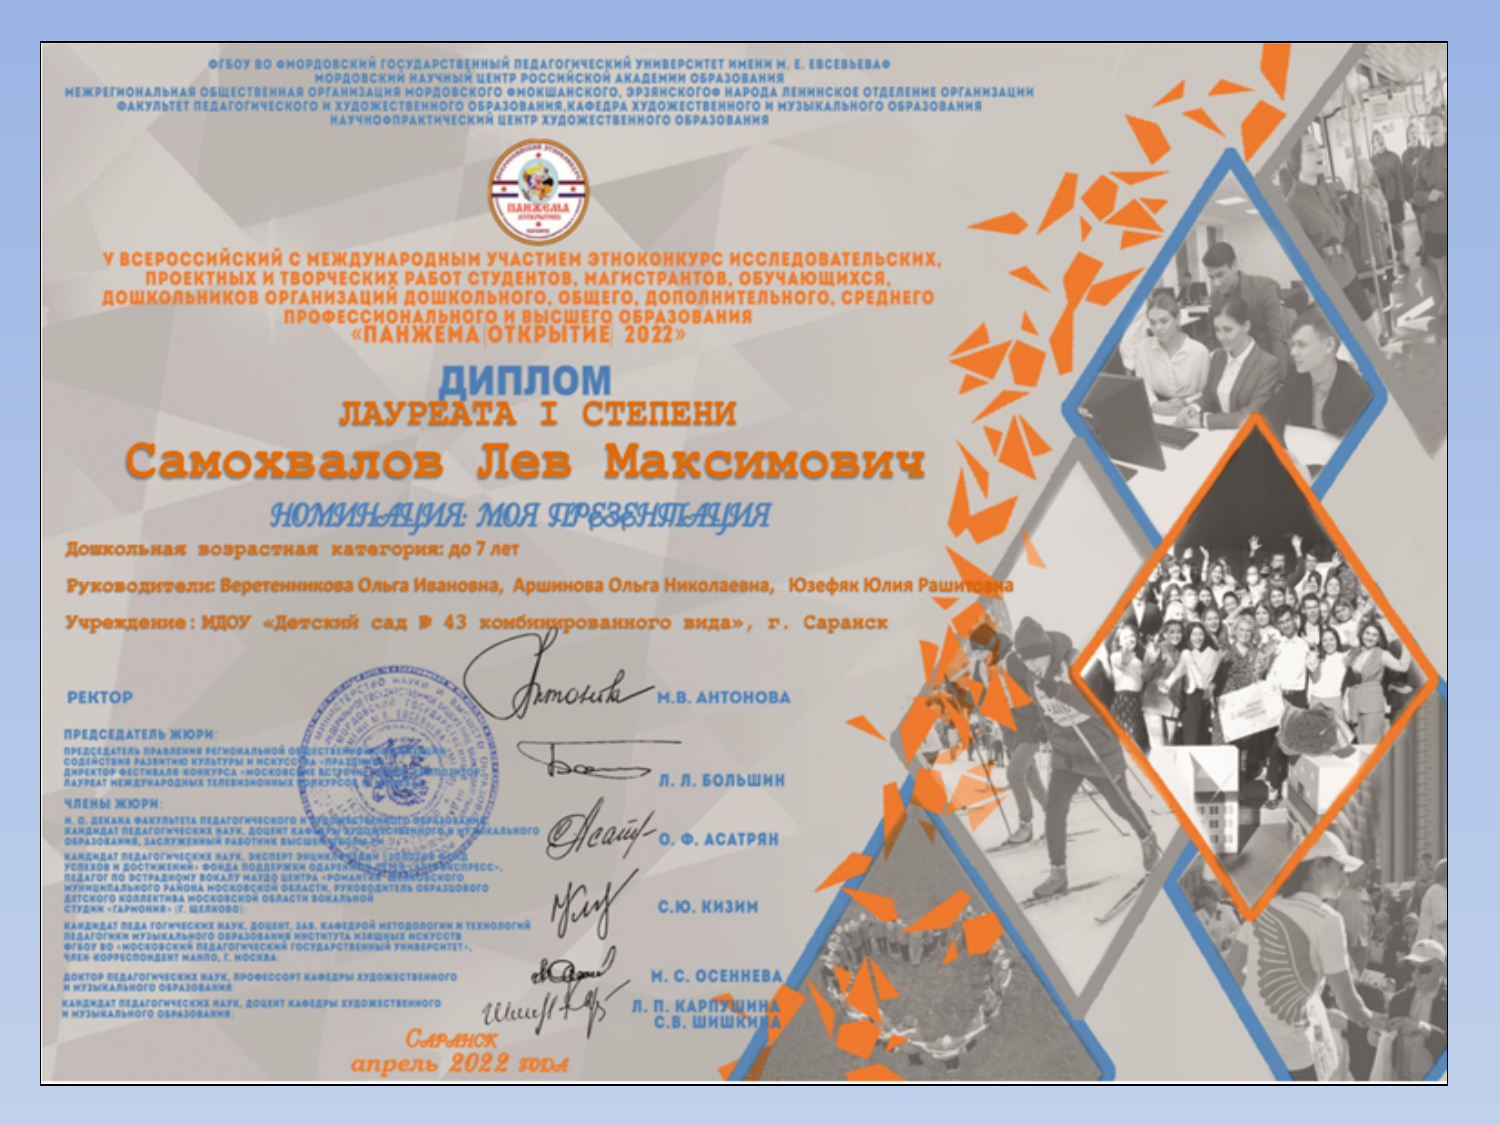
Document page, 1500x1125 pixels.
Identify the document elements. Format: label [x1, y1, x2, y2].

picture [41, 42, 1448, 1085]
